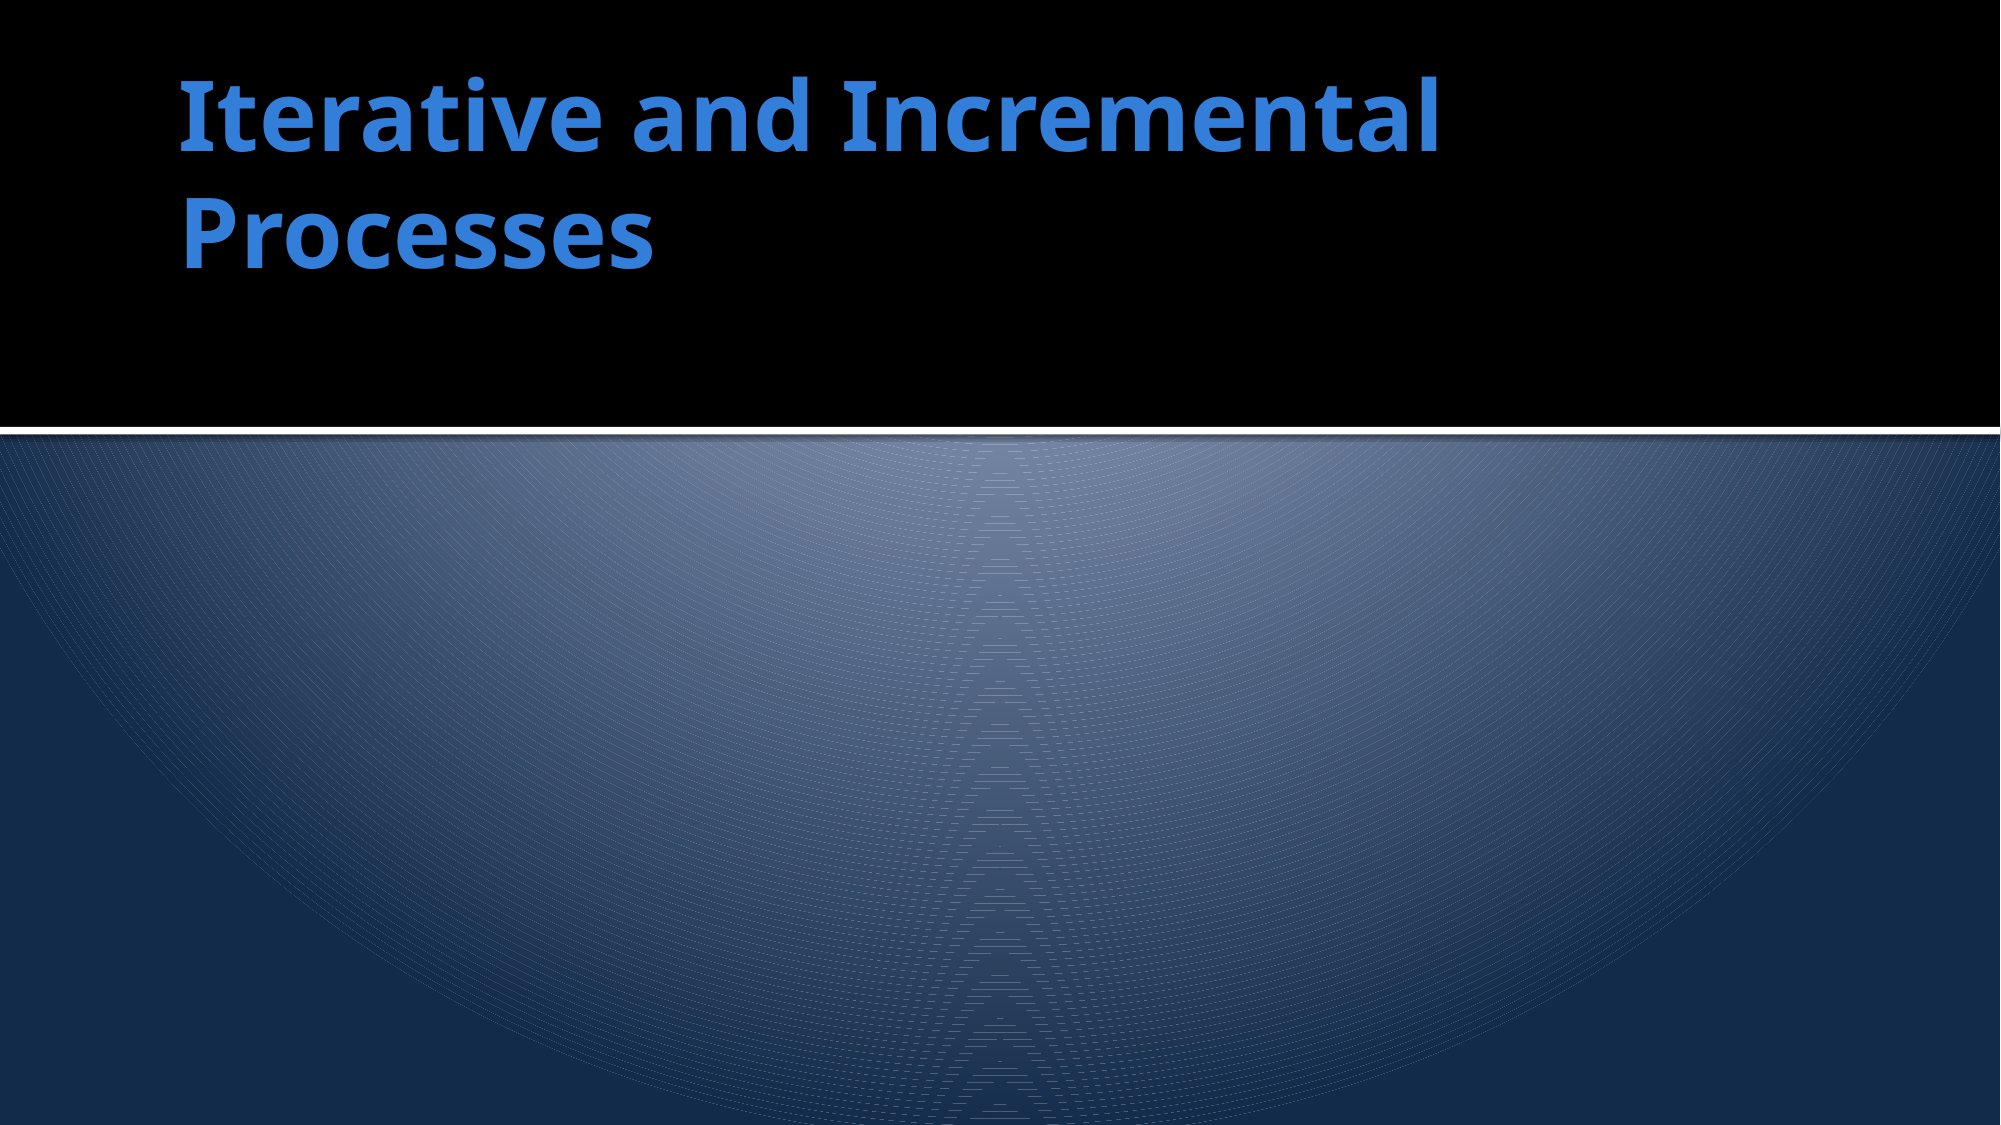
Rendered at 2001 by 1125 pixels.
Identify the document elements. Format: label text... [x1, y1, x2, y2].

title Iterative and Incremental Processes [163, 19, 1917, 288]
